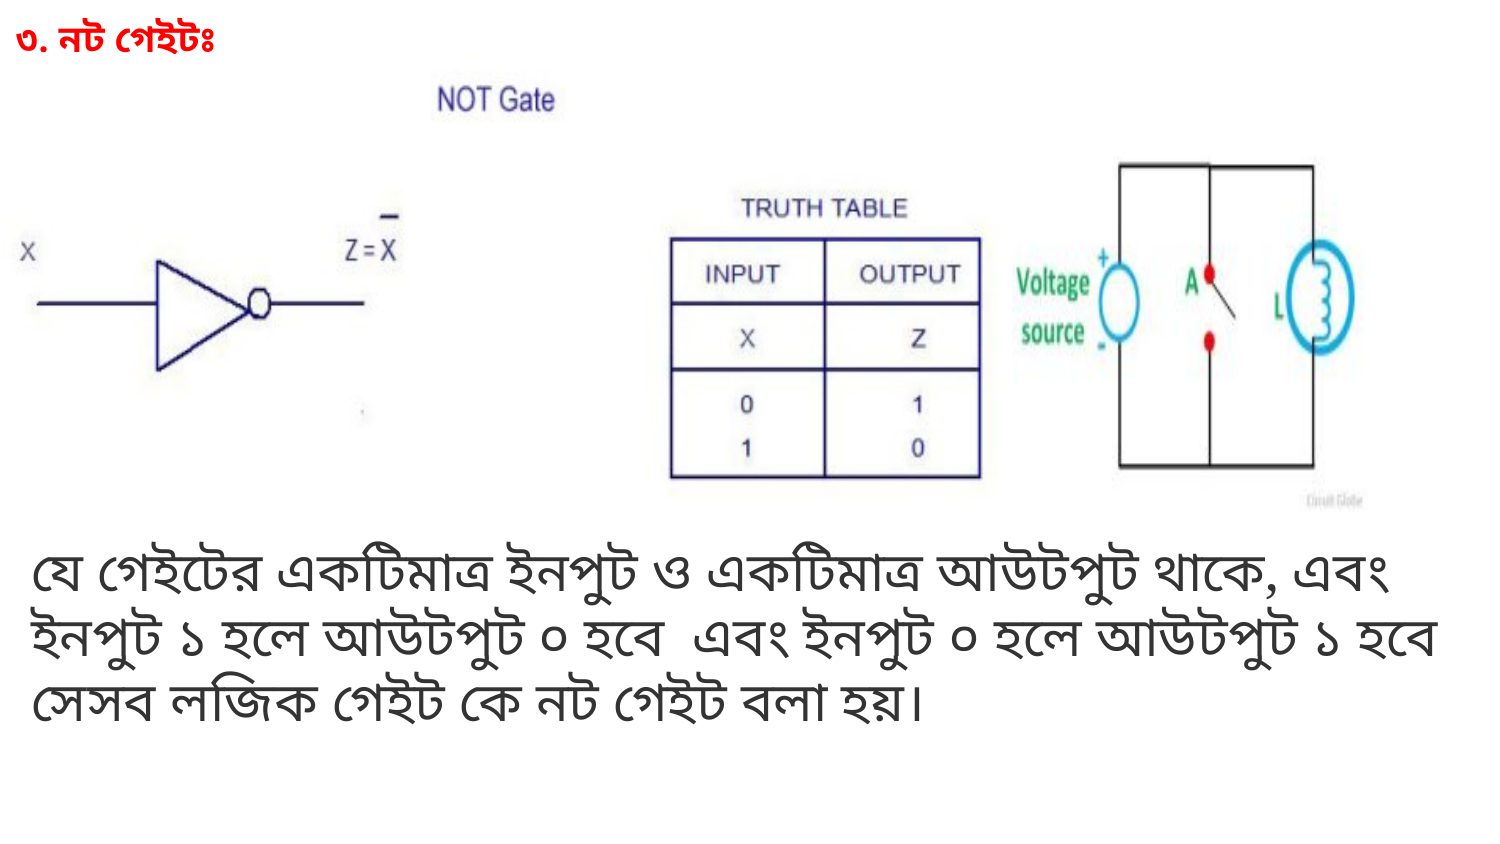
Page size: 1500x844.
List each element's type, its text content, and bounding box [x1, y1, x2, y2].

text_box ৩. নট গেইটঃ [0, 0, 1500, 74]
picture [0, 54, 1373, 523]
text_box যে গেইটের একটিমাত্র ইনপুট ও একটিমাত্র আউটপুট থাকে, এবং ইনপুট ১ হলে আউটপুট ০ হবে এবং ইনপুট ০ হলে আউটপুট ১ হবে সেসব লজিক গেইট কে নট গেইট বলা হয়। [16, 522, 1500, 844]
